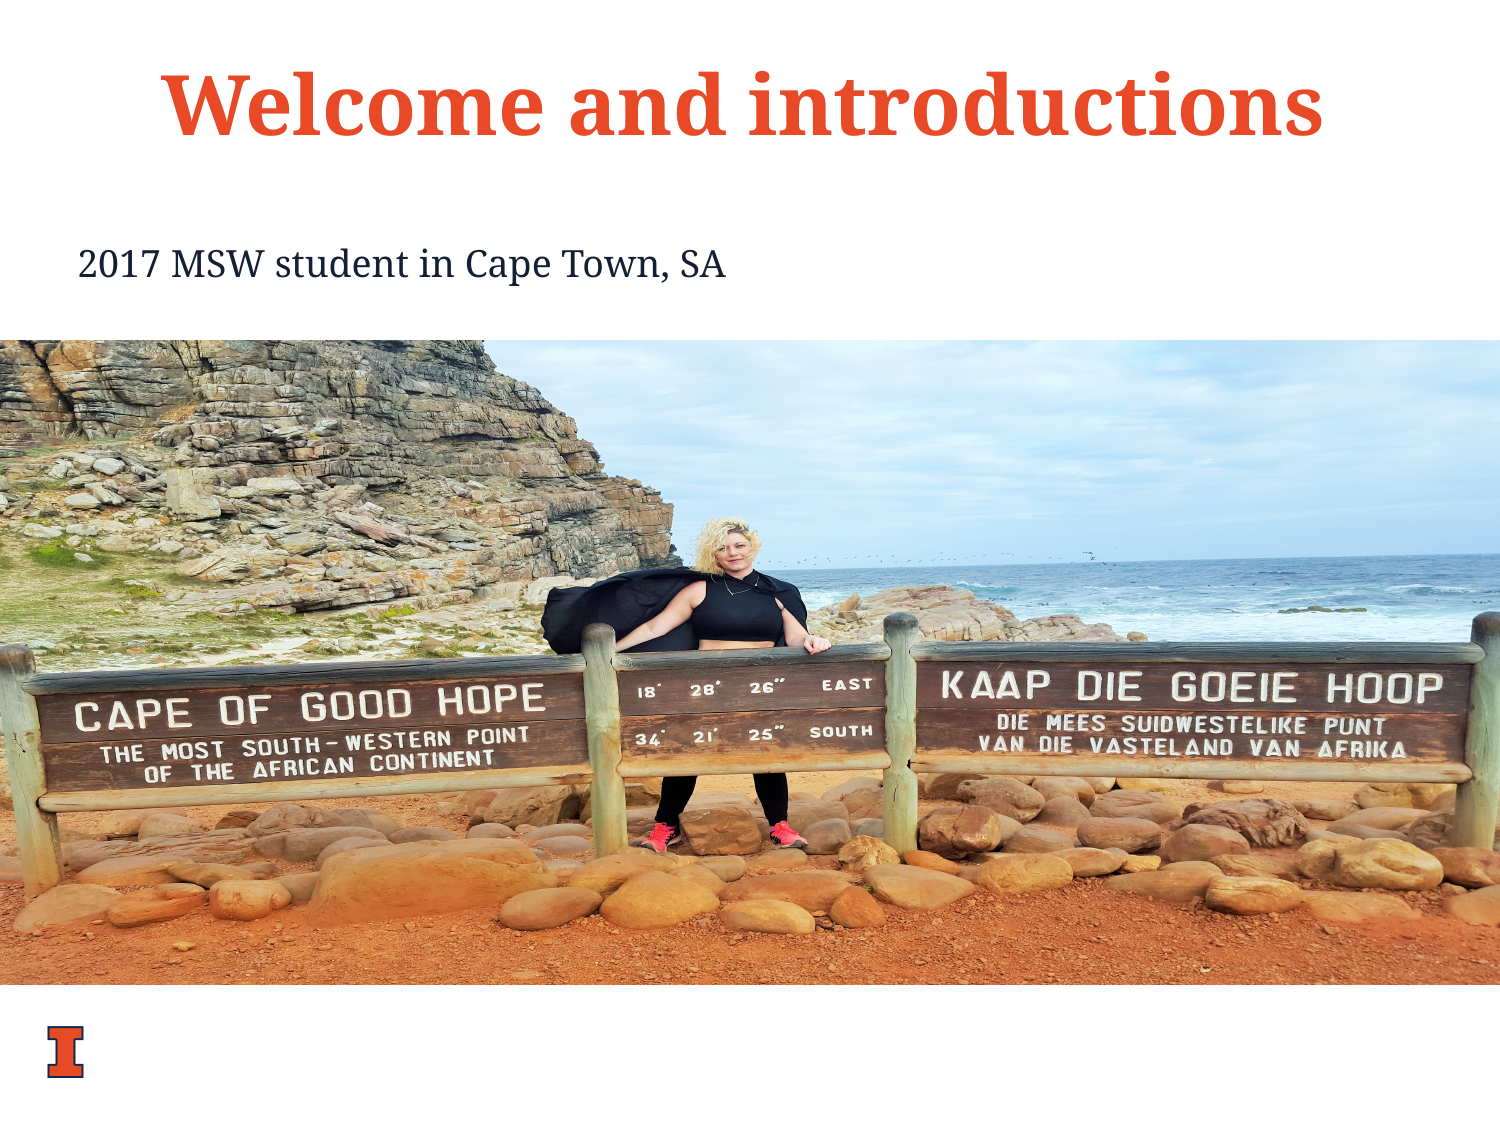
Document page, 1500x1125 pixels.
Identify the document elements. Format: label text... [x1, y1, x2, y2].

picture [0, 0, 1500, 1125]
title Welcome and introductions [62, 45, 1425, 232]
list 2017 MSW student in Cape Town, SA [62, 232, 1425, 339]
